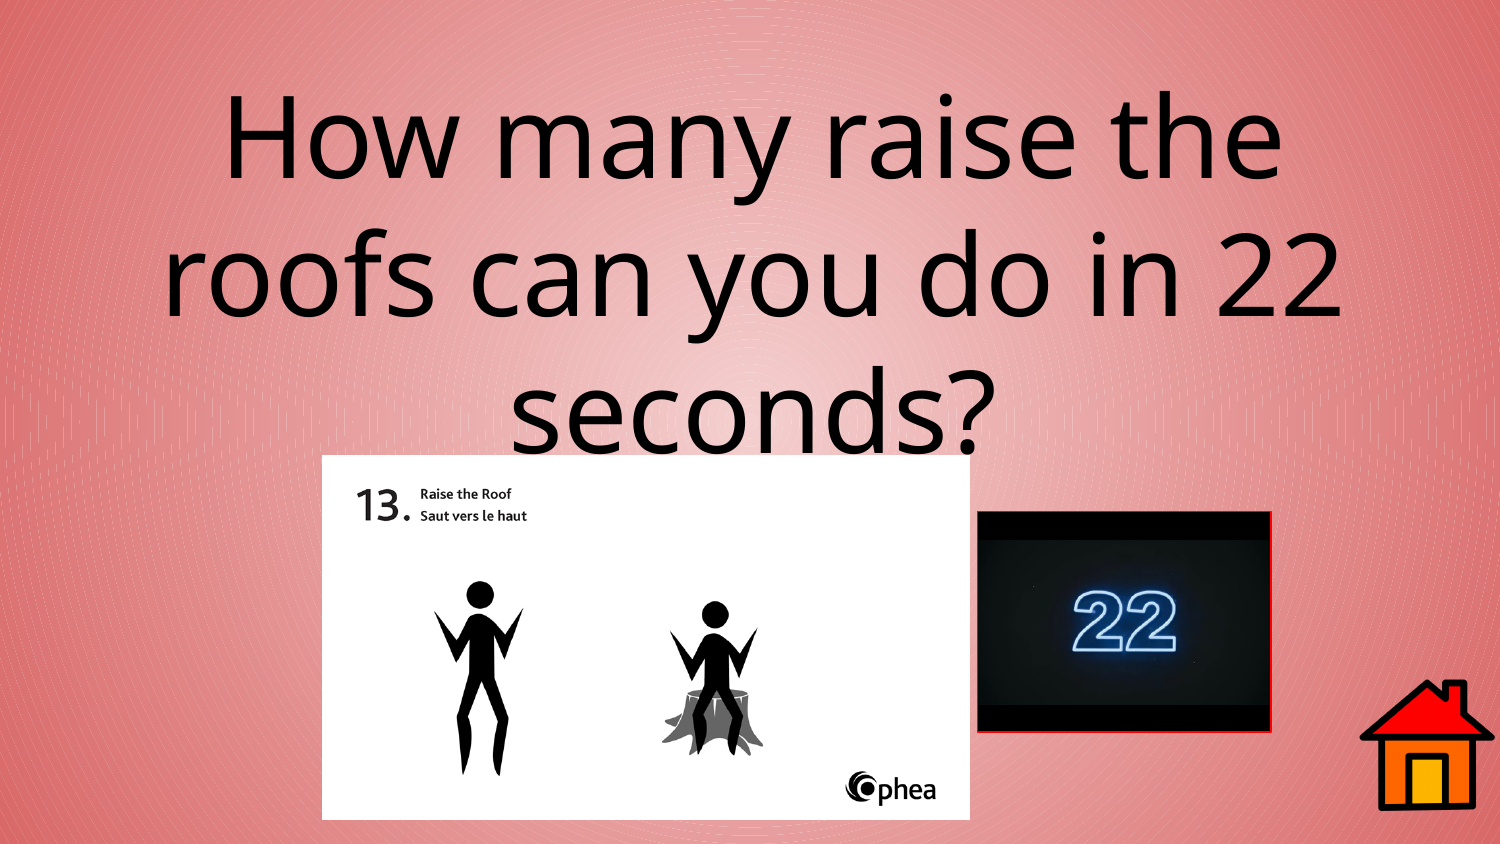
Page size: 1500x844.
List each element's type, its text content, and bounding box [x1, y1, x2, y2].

picture [977, 511, 1271, 732]
picture [1353, 673, 1500, 821]
title How many raise the roofs can you do in 22 seconds? [137, 49, 1370, 496]
picture [322, 455, 970, 821]
